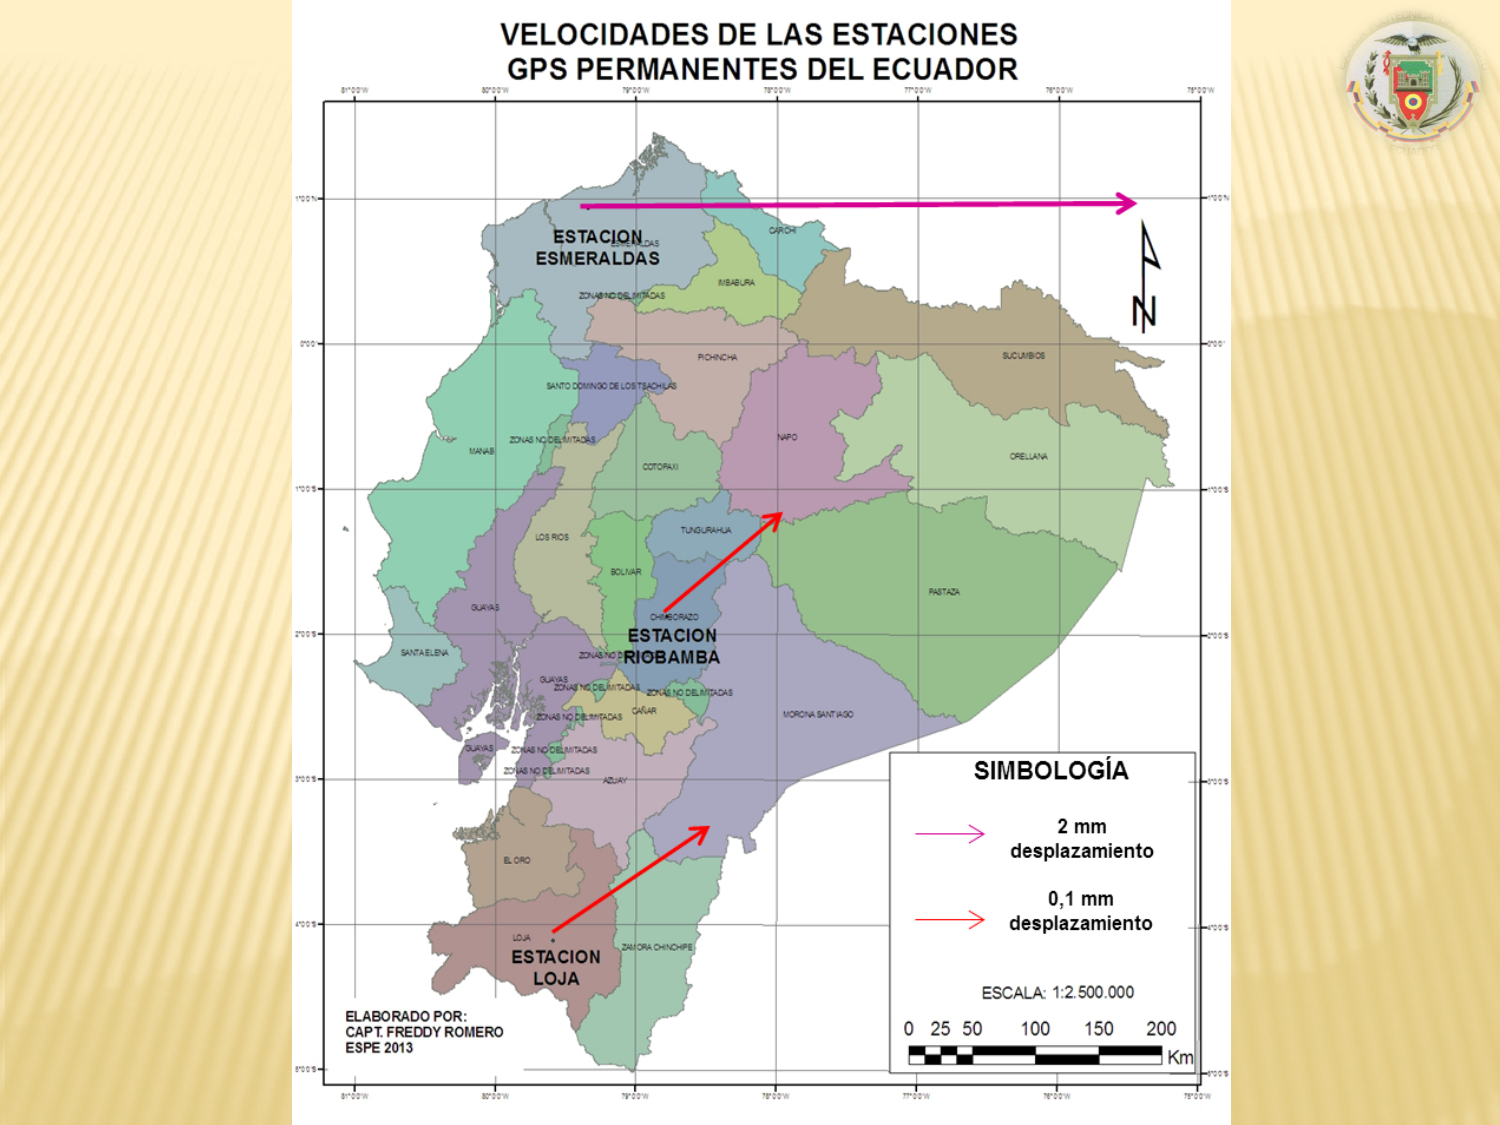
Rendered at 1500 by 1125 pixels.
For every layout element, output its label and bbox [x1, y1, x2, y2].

picture [1323, 0, 1500, 165]
picture [292, 0, 1231, 1125]
